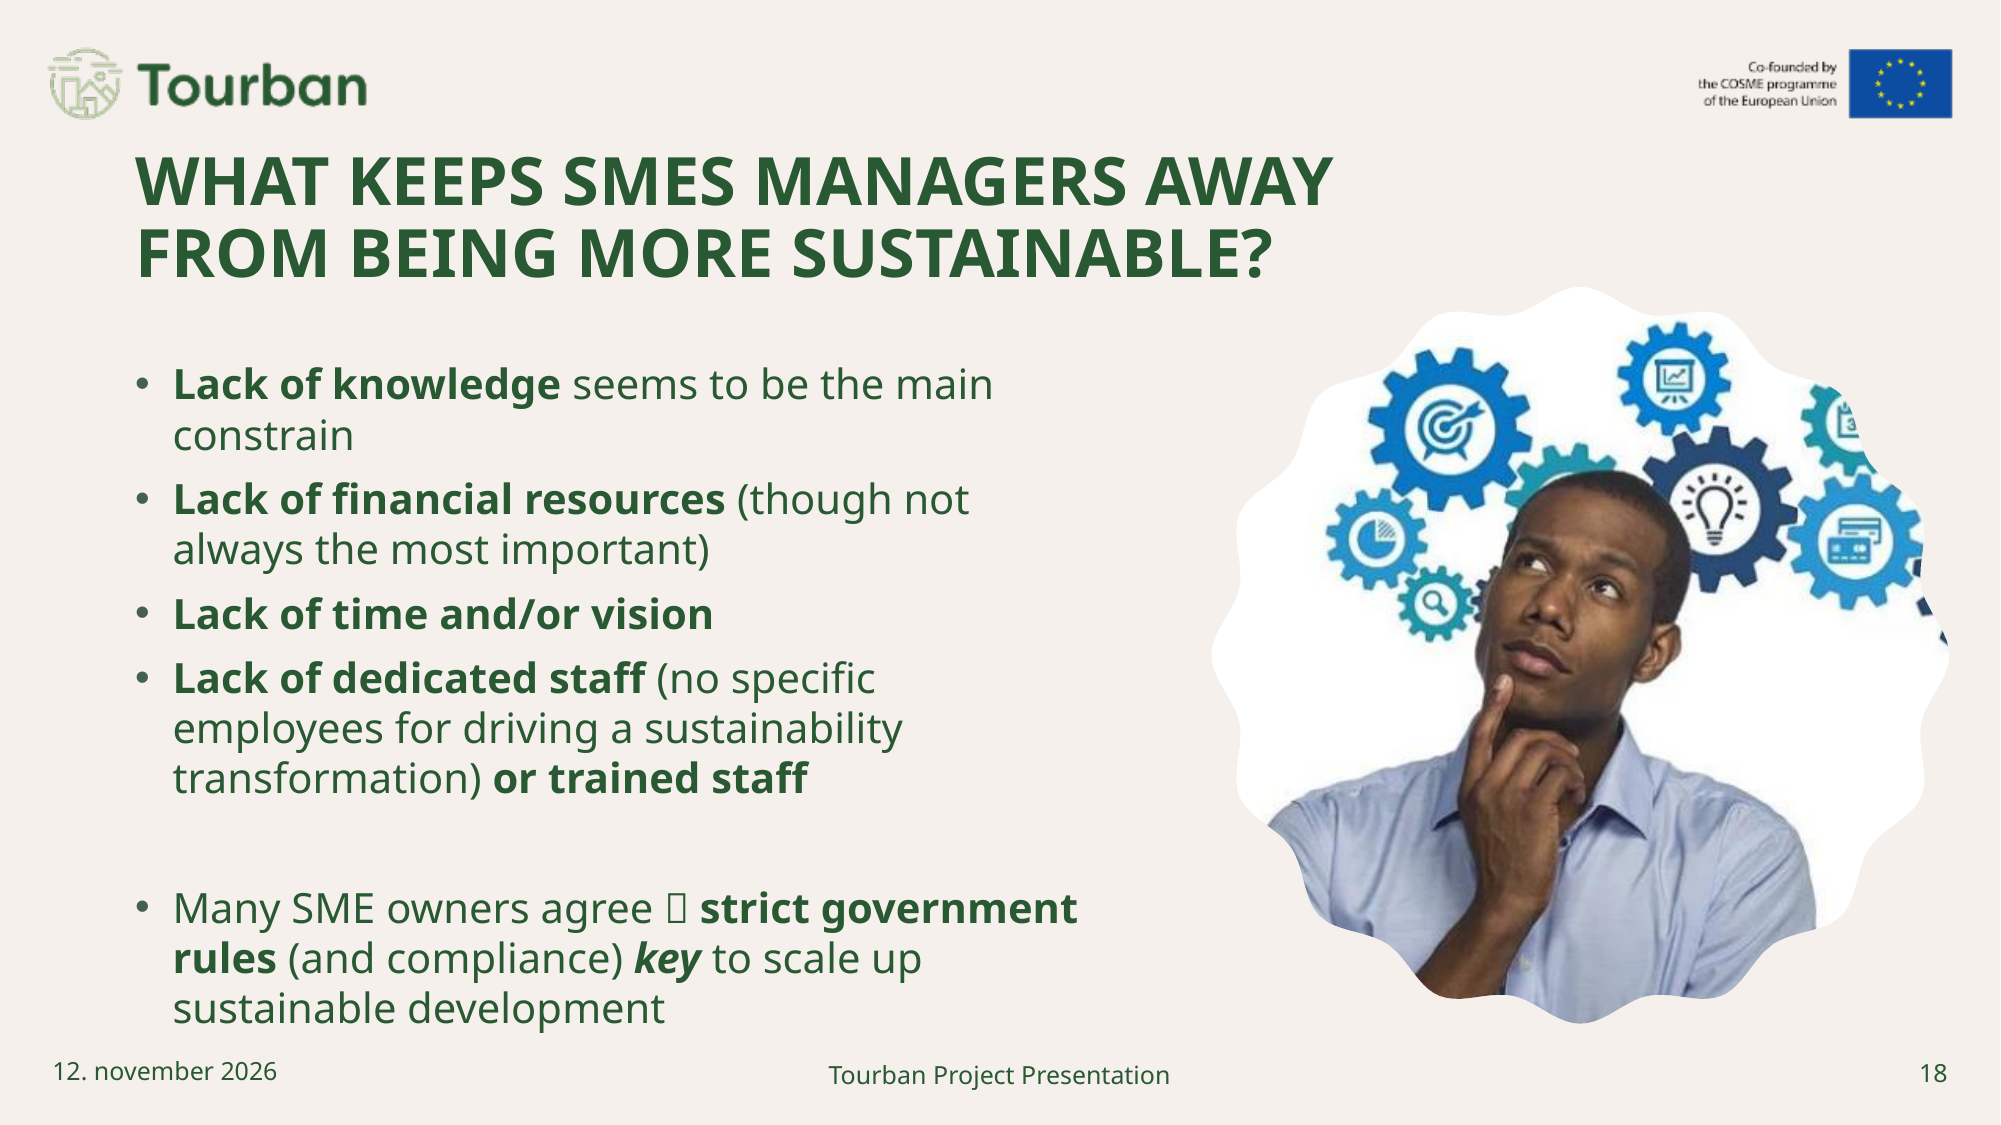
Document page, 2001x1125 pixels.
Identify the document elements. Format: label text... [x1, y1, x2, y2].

slide_number 18 [1580, 1045, 1963, 1103]
picture [1693, 48, 1954, 120]
picture [1211, 286, 1950, 1024]
list Lack of knowledge seems to be the main constrain Lack of financial resources (though not always the most important) Lack of time and/or vision Lack of dedicated staff (no specific employees for driving a sustainability transformation) or trained staff Many SME owners agree  strict government rules (and compliance) key to scale up sustainable development [120, 286, 1108, 943]
title What keeps SMEs managers away from being more sustainable? [120, 140, 1951, 358]
picture [46, 45, 379, 123]
